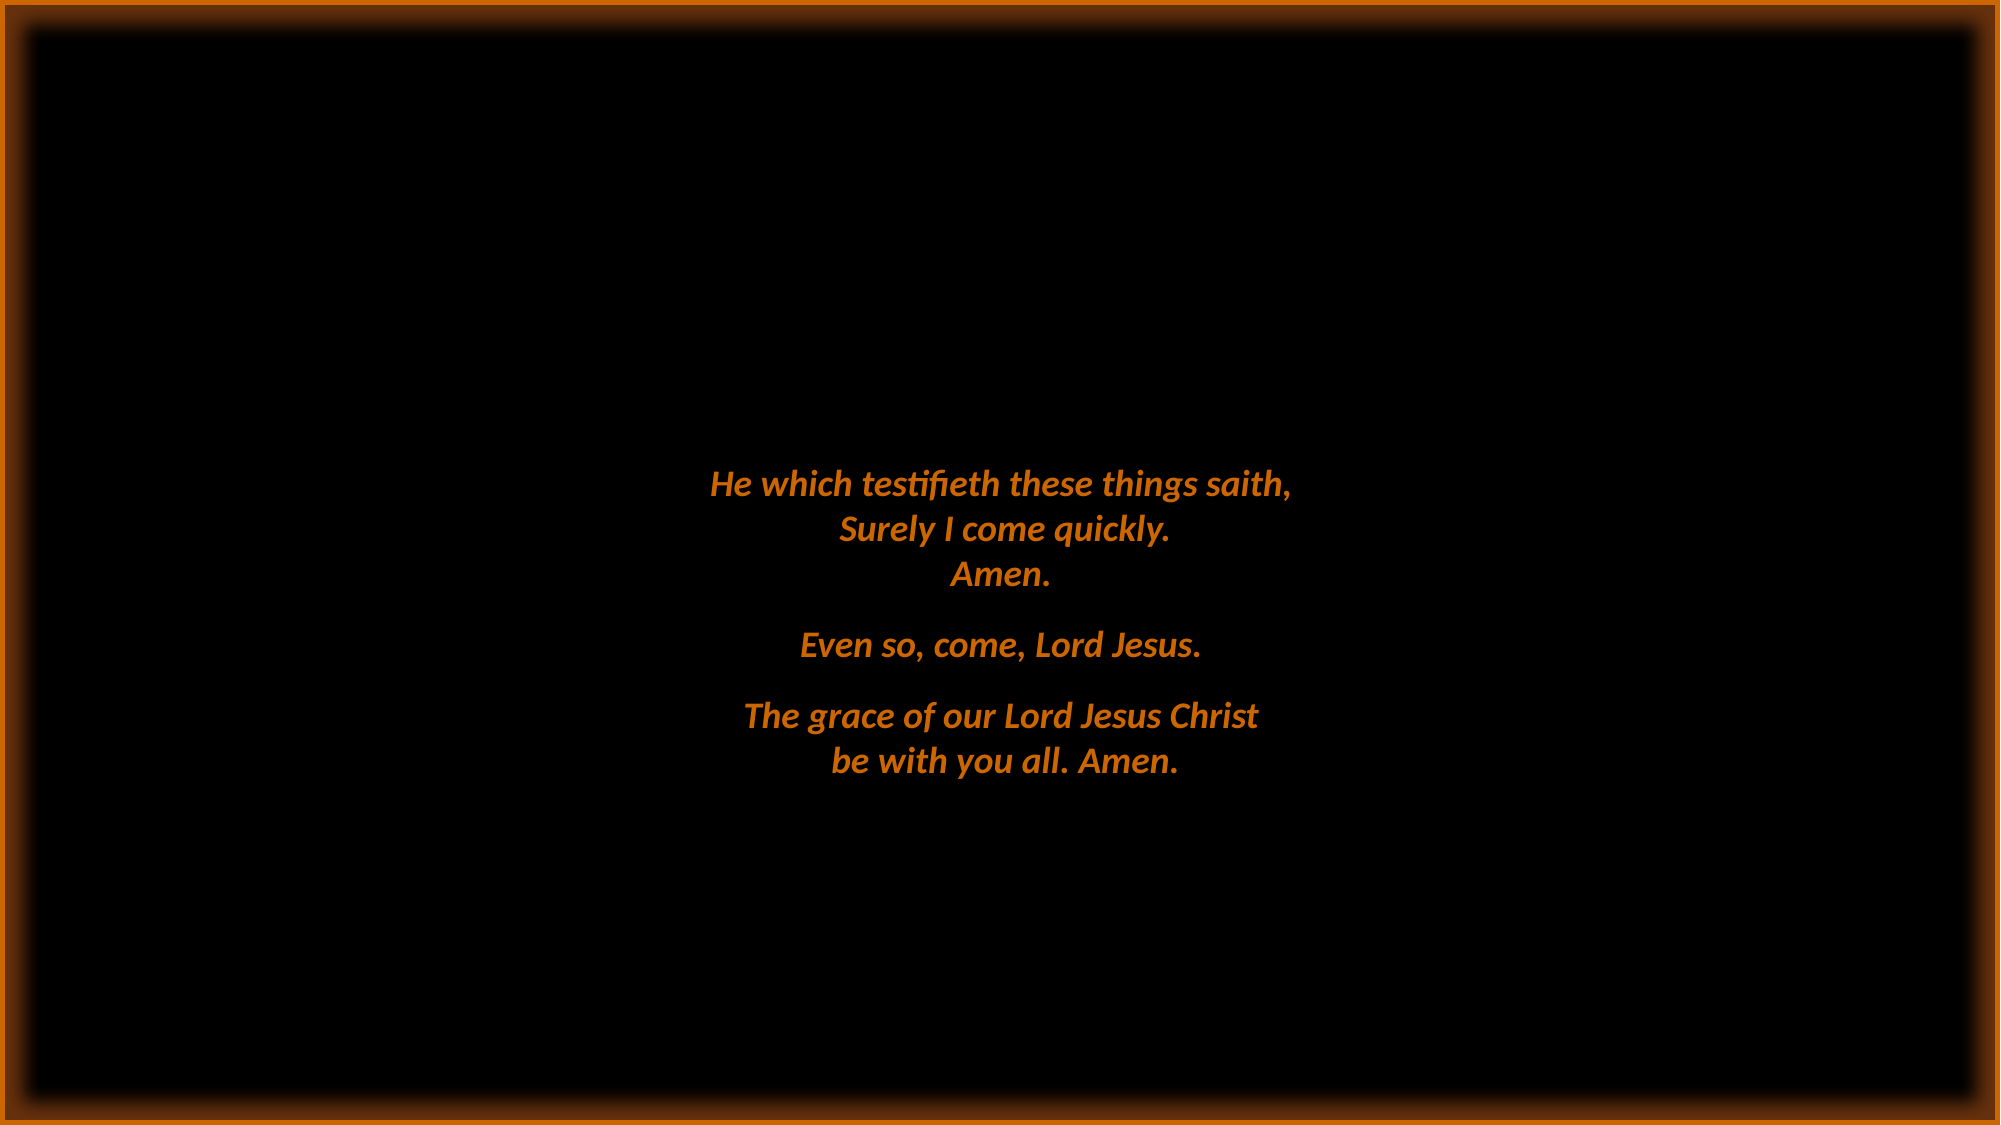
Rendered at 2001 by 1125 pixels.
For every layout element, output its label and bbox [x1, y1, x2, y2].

text_box [0, 0, 2000, 1125]
